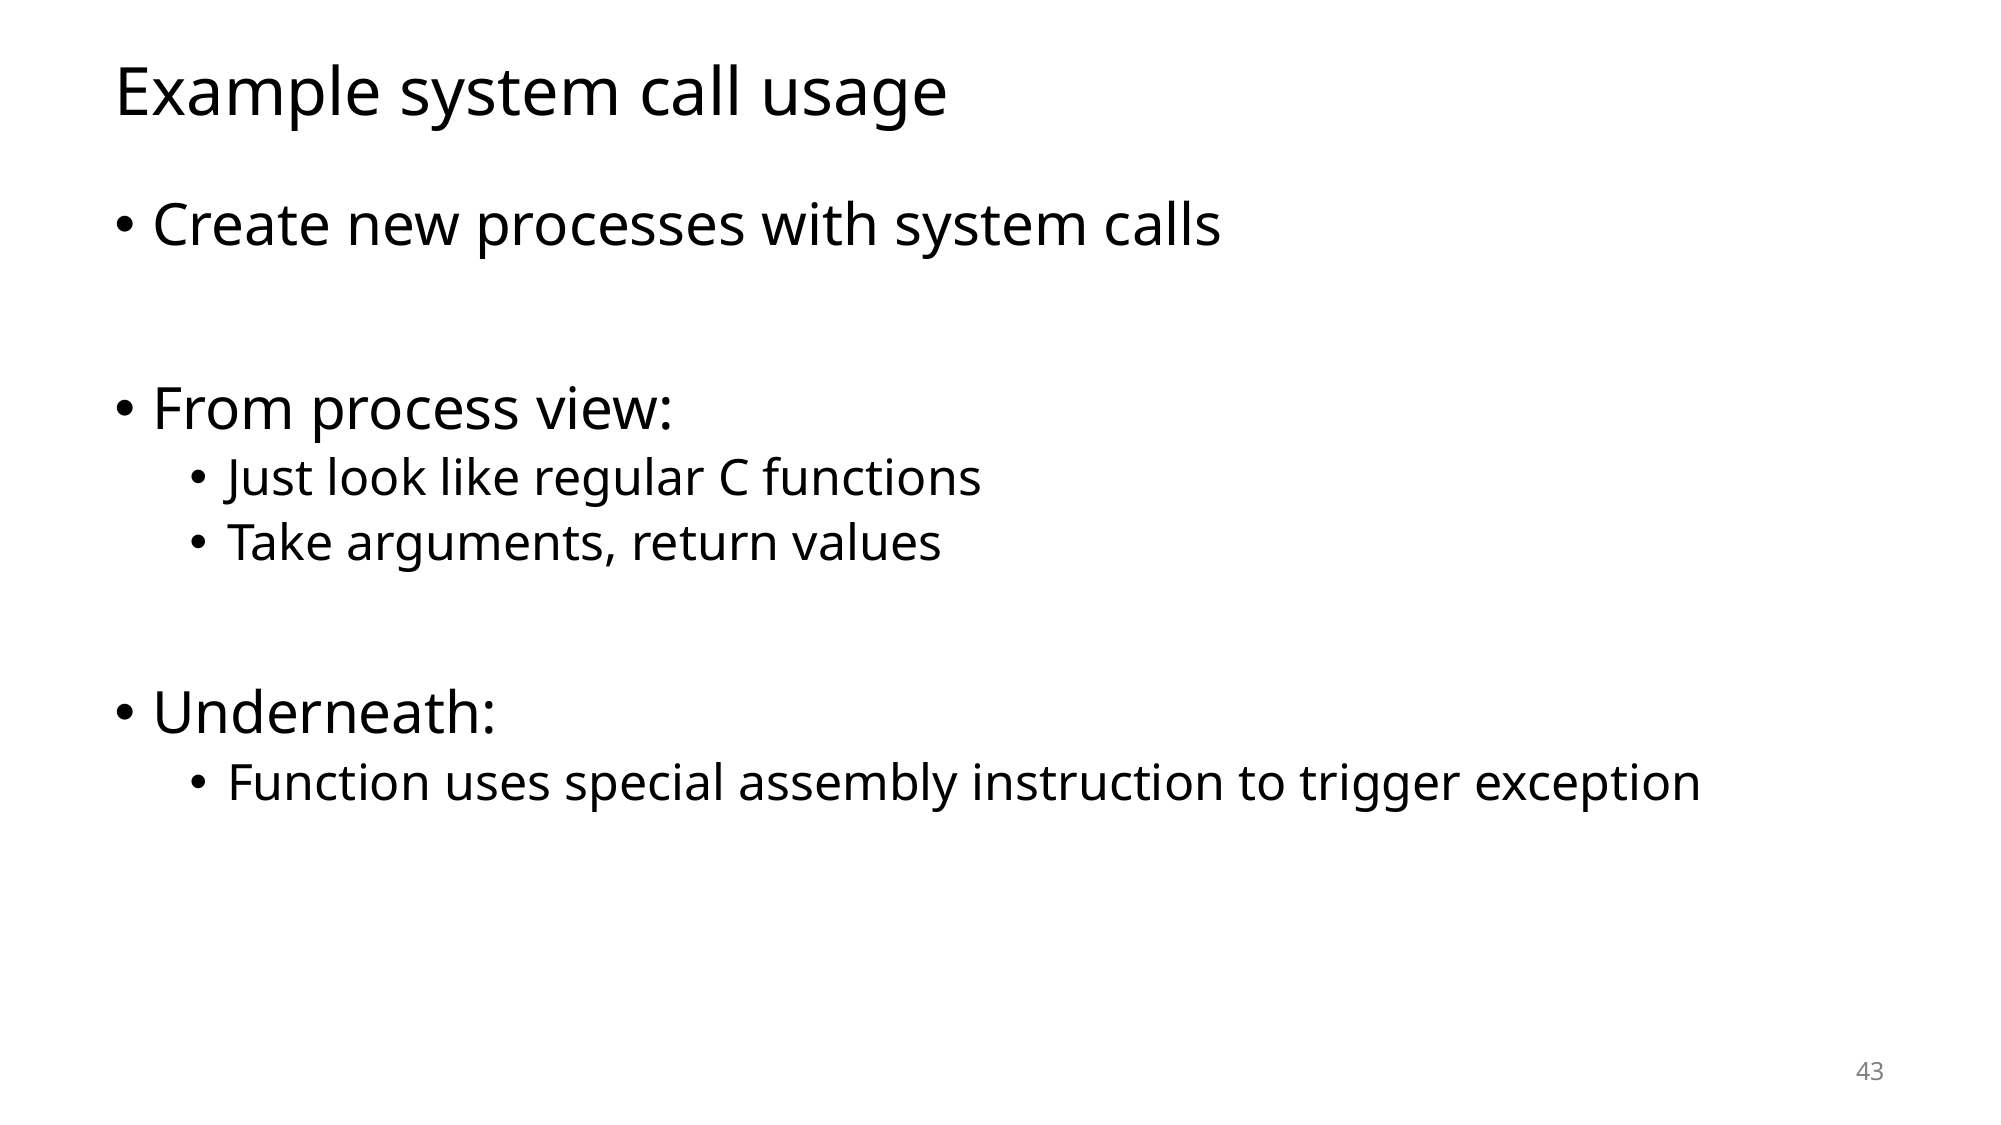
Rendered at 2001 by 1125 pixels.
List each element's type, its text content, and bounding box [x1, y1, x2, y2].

title Example system call usage [99, 37, 1900, 150]
slide_number 43 [1749, 1042, 1900, 1103]
list Create new processes with system calls From process view: Just look like regular C functions Take arguments, return values Underneath: Function uses special assembly instruction to trigger exception [99, 187, 1900, 1013]
